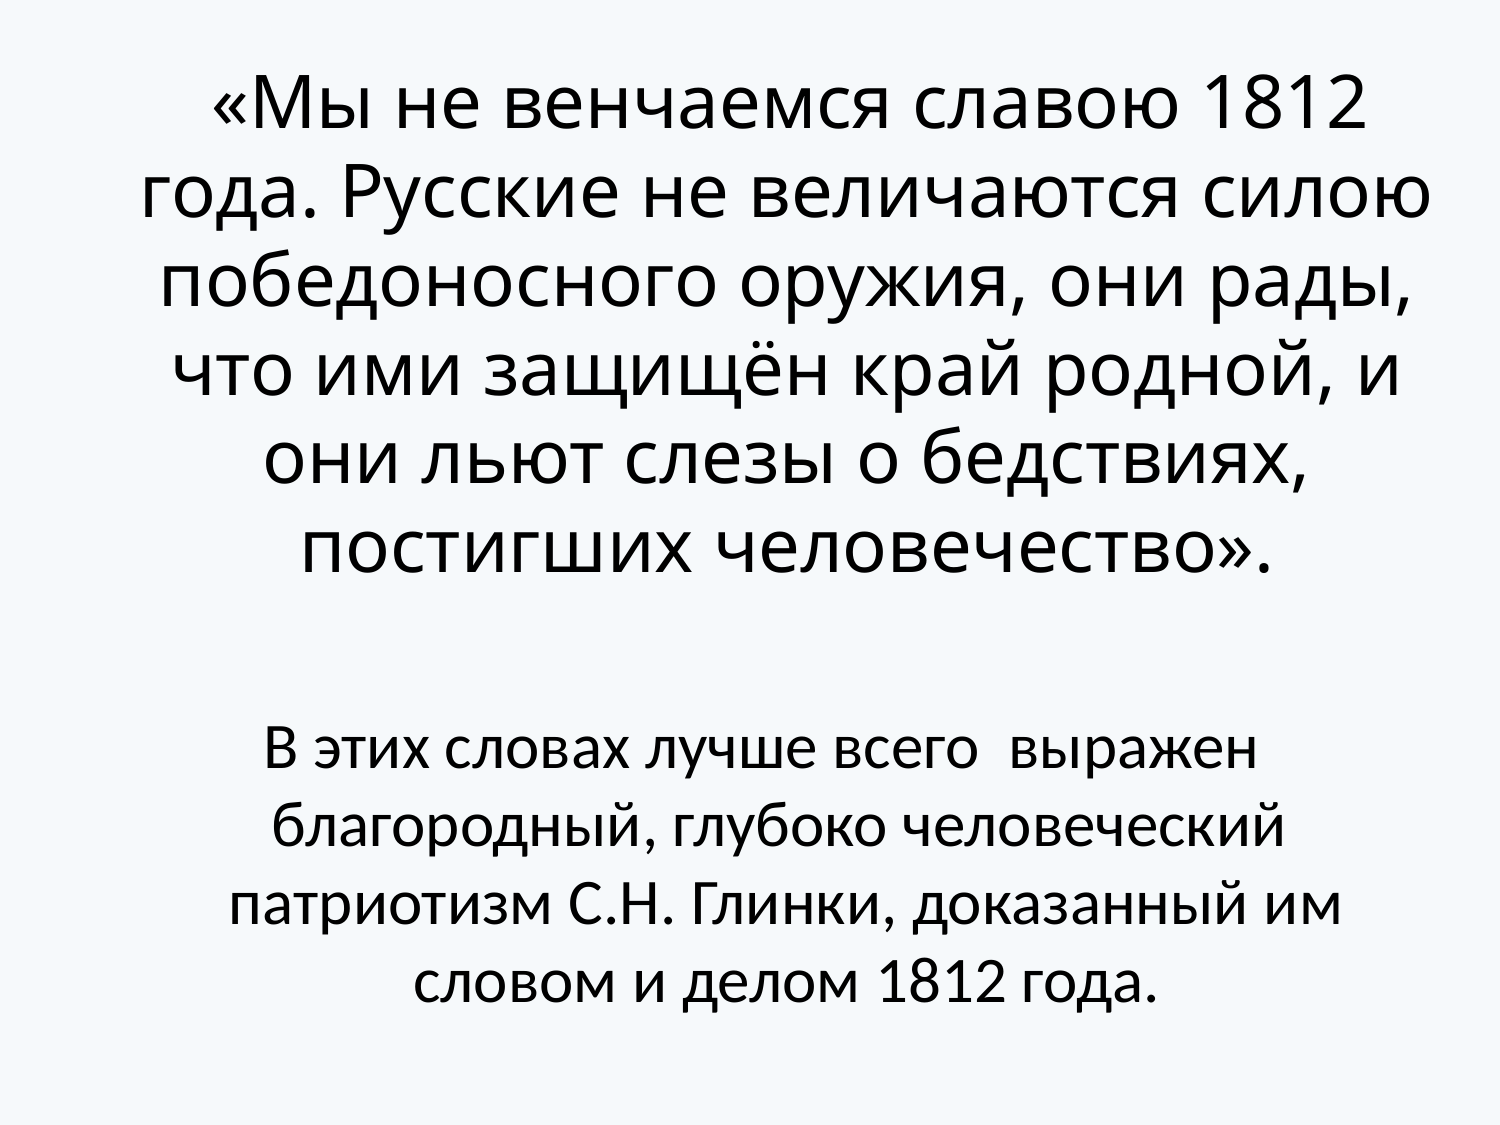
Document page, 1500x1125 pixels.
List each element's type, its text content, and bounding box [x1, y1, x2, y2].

list «Мы не венчаемся славою 1812 года. Русские не величаются силою победоносного оружия, они рады, что ими защищён край родной, и они льют слезы о бедствиях, постигших человечество». В этих словах лучше всего выражен благородный, глубоко человеческий патриотизм С.Н. Глинки, доказанный им словом и делом 1812 года. [70, 46, 1454, 1079]
